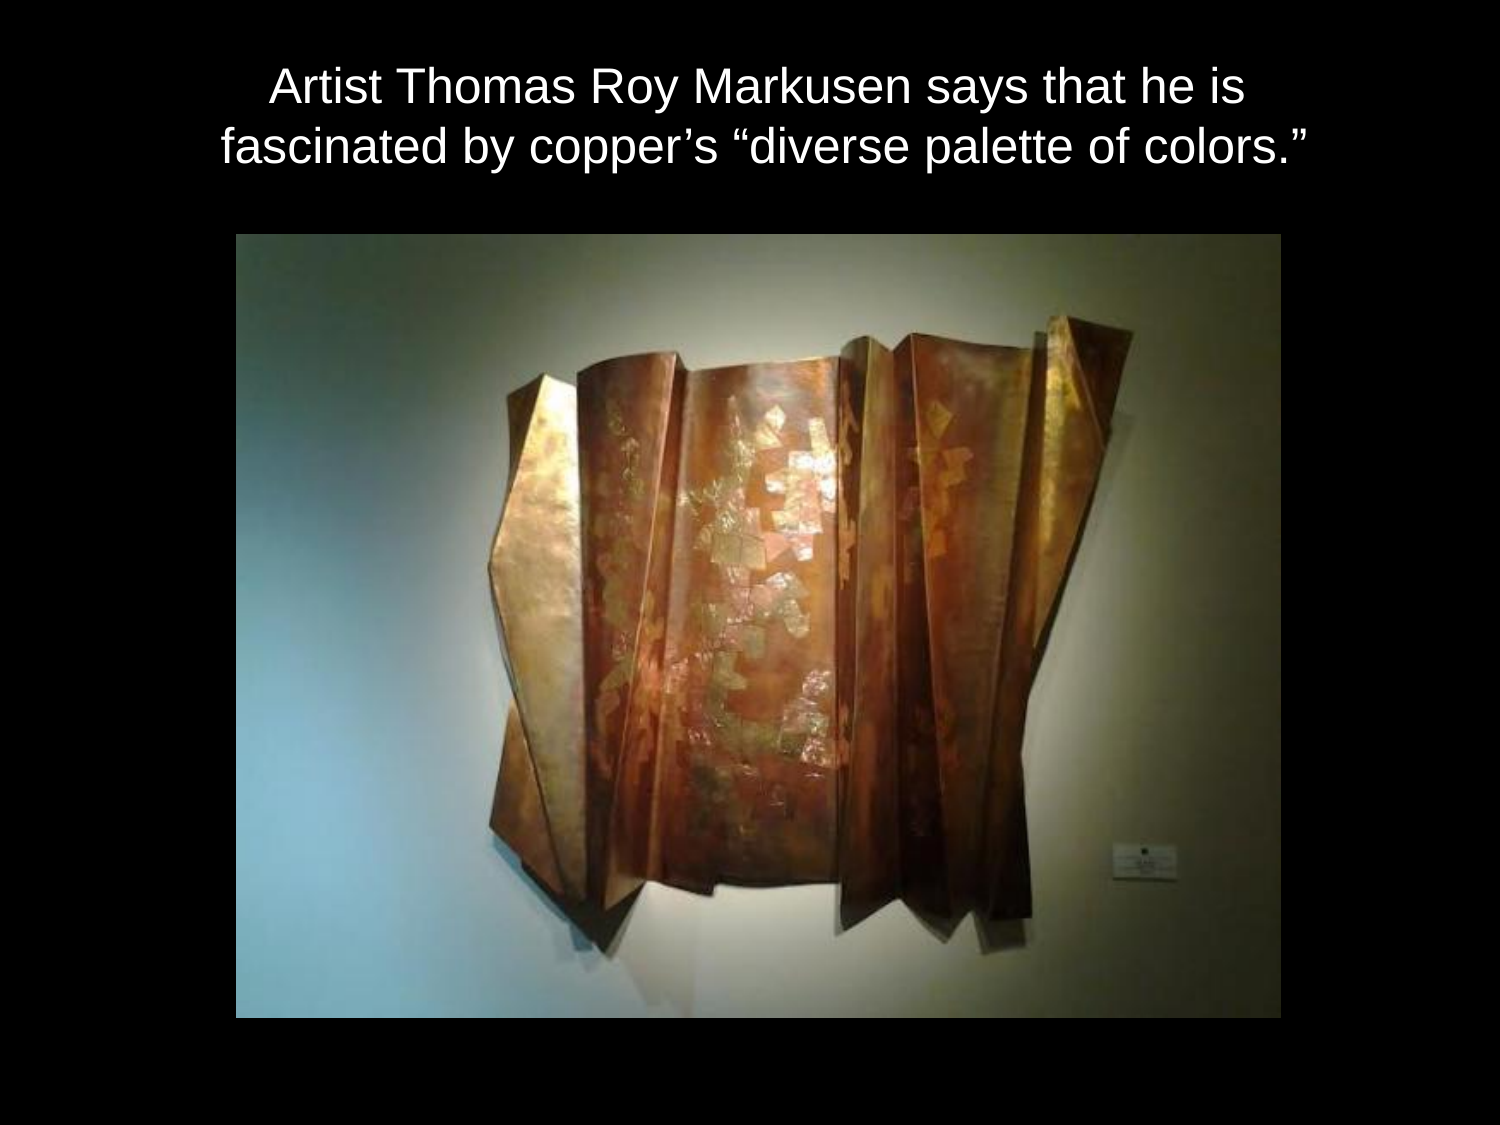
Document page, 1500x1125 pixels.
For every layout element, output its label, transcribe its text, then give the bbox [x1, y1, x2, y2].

picture [236, 233, 1281, 1018]
list Artist Thomas Roy Markusen says that he is fascinated by copper’s “diverse palette of colors.” [56, 45, 1473, 219]
